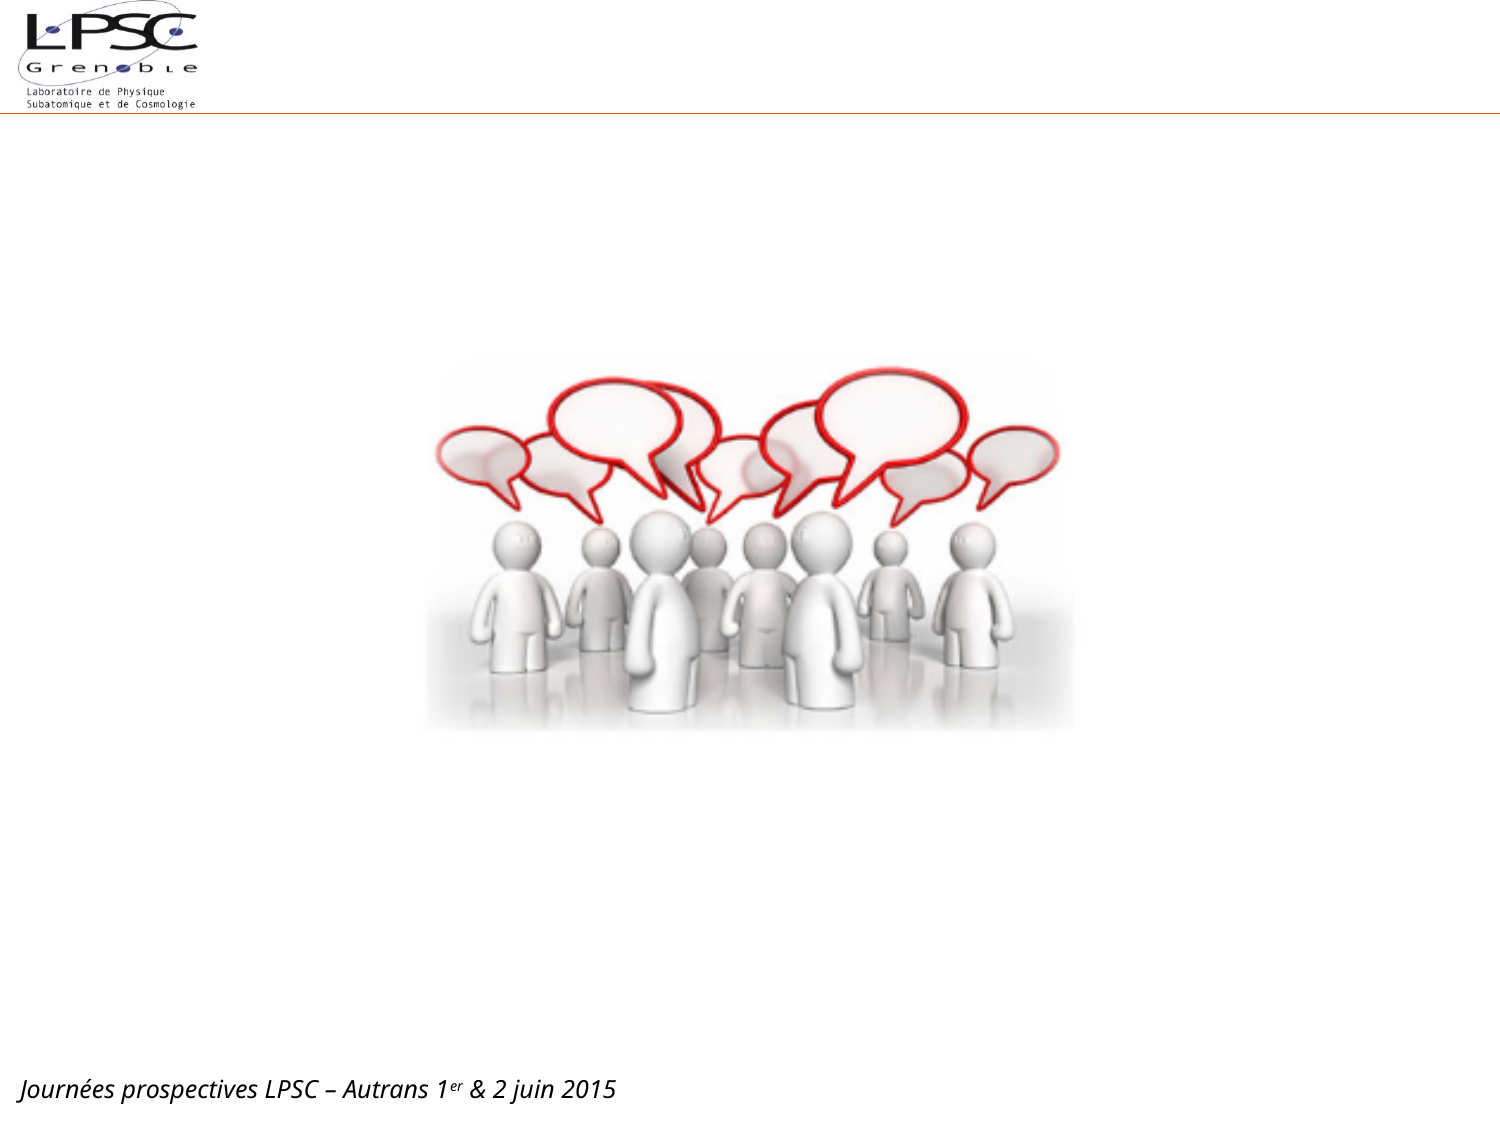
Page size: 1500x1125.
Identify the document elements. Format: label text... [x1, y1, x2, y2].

picture [416, 355, 1084, 770]
footer Journées prospectives LPSC – Autrans 1er & 2 juin 2015 [5, 1066, 916, 1125]
picture [17, 0, 198, 110]
